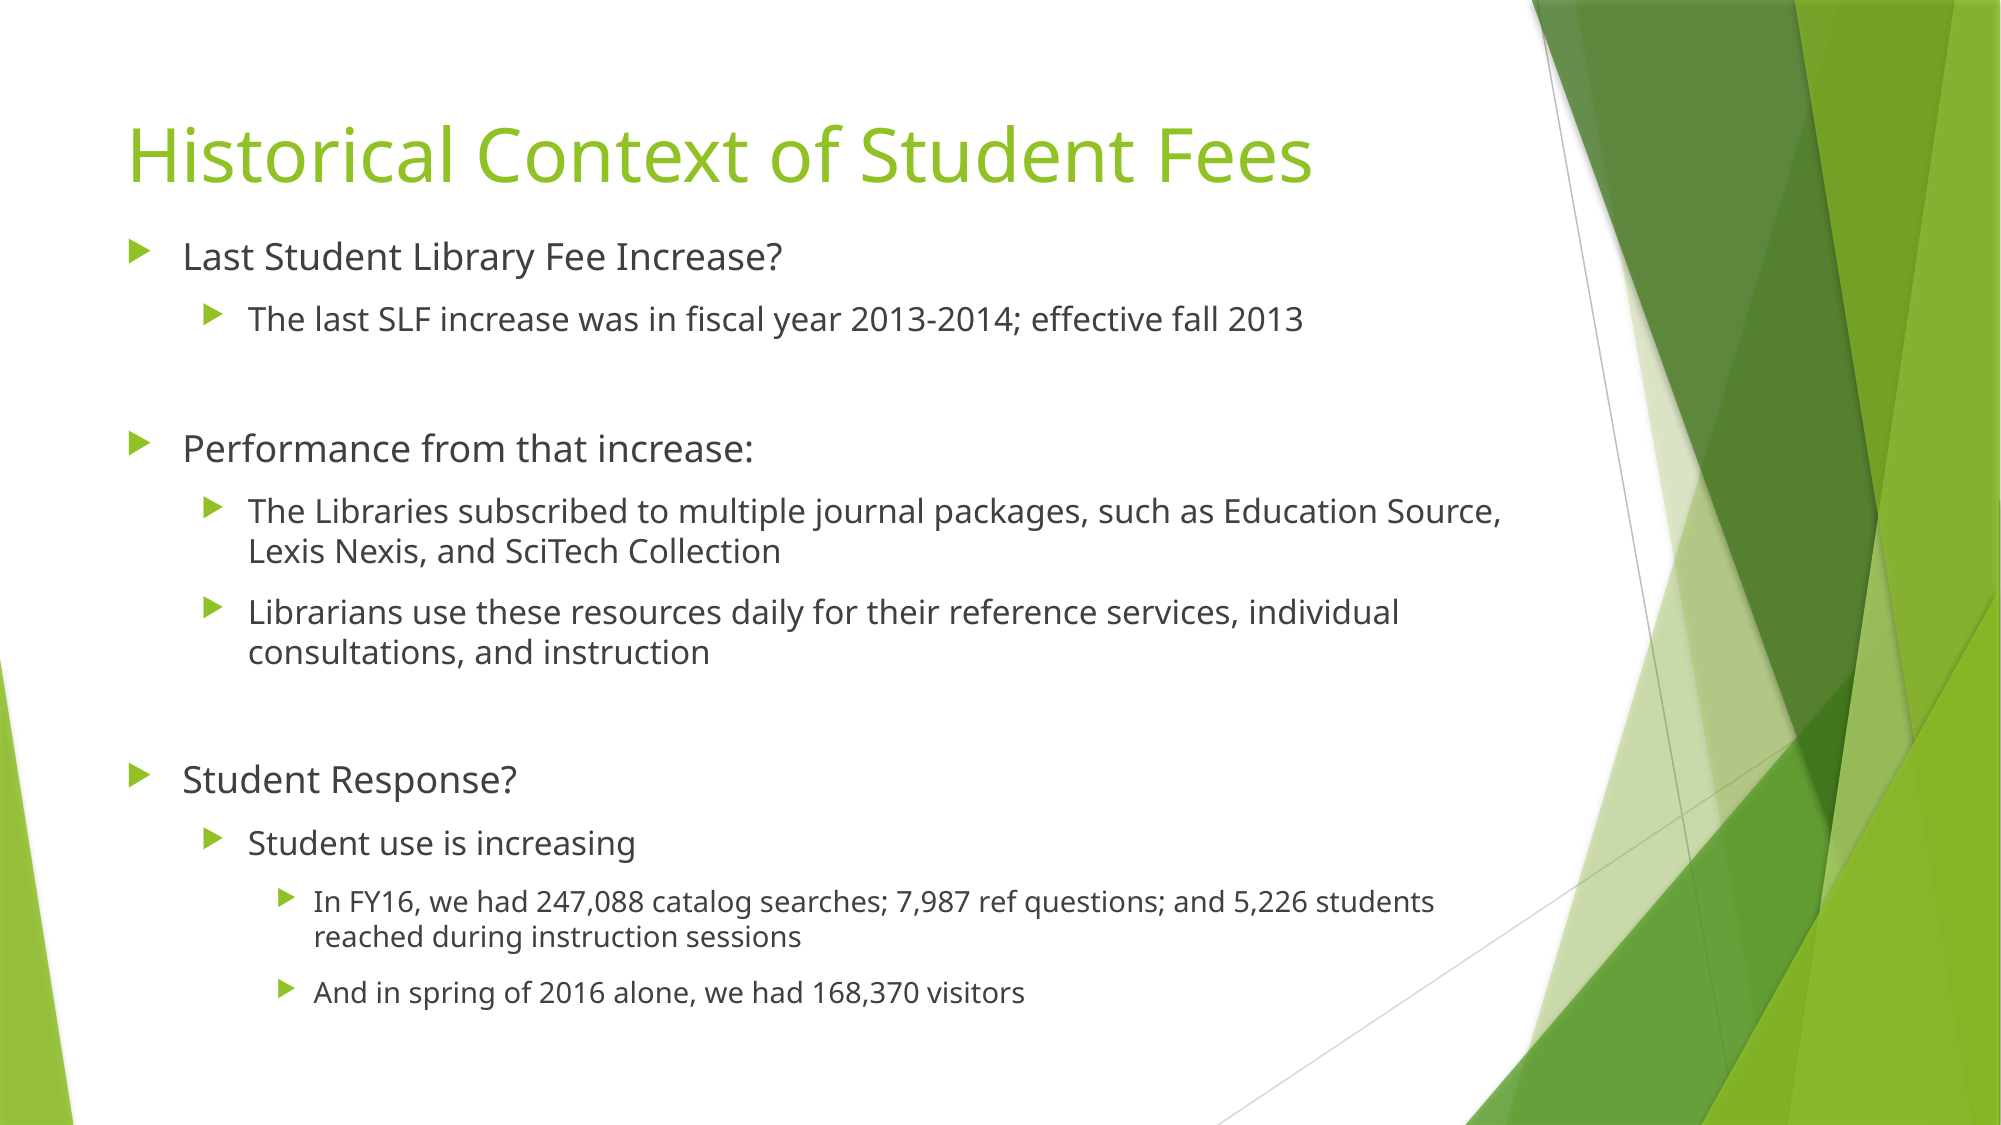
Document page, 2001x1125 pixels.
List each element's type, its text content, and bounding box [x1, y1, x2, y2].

title Historical Context of Student Fees [111, 99, 1522, 224]
list Last Student Library Fee Increase? The last SLF increase was in fiscal year 2013-2014; effective fall 2013 Performance from that increase: The Libraries subscribed to multiple journal packages, such as Education Source, Lexis Nexis, and SciTech Collection Librarians use these resources daily for their reference services, individual consultations, and instruction Student Response? Student use is increasing In FY16, we had 247,088 catalog searches; 7,987 ref questions; and 5,226 students reached during instruction sessions And in spring of 2016 alone, we had 168,370 visitors [111, 224, 1522, 1100]
